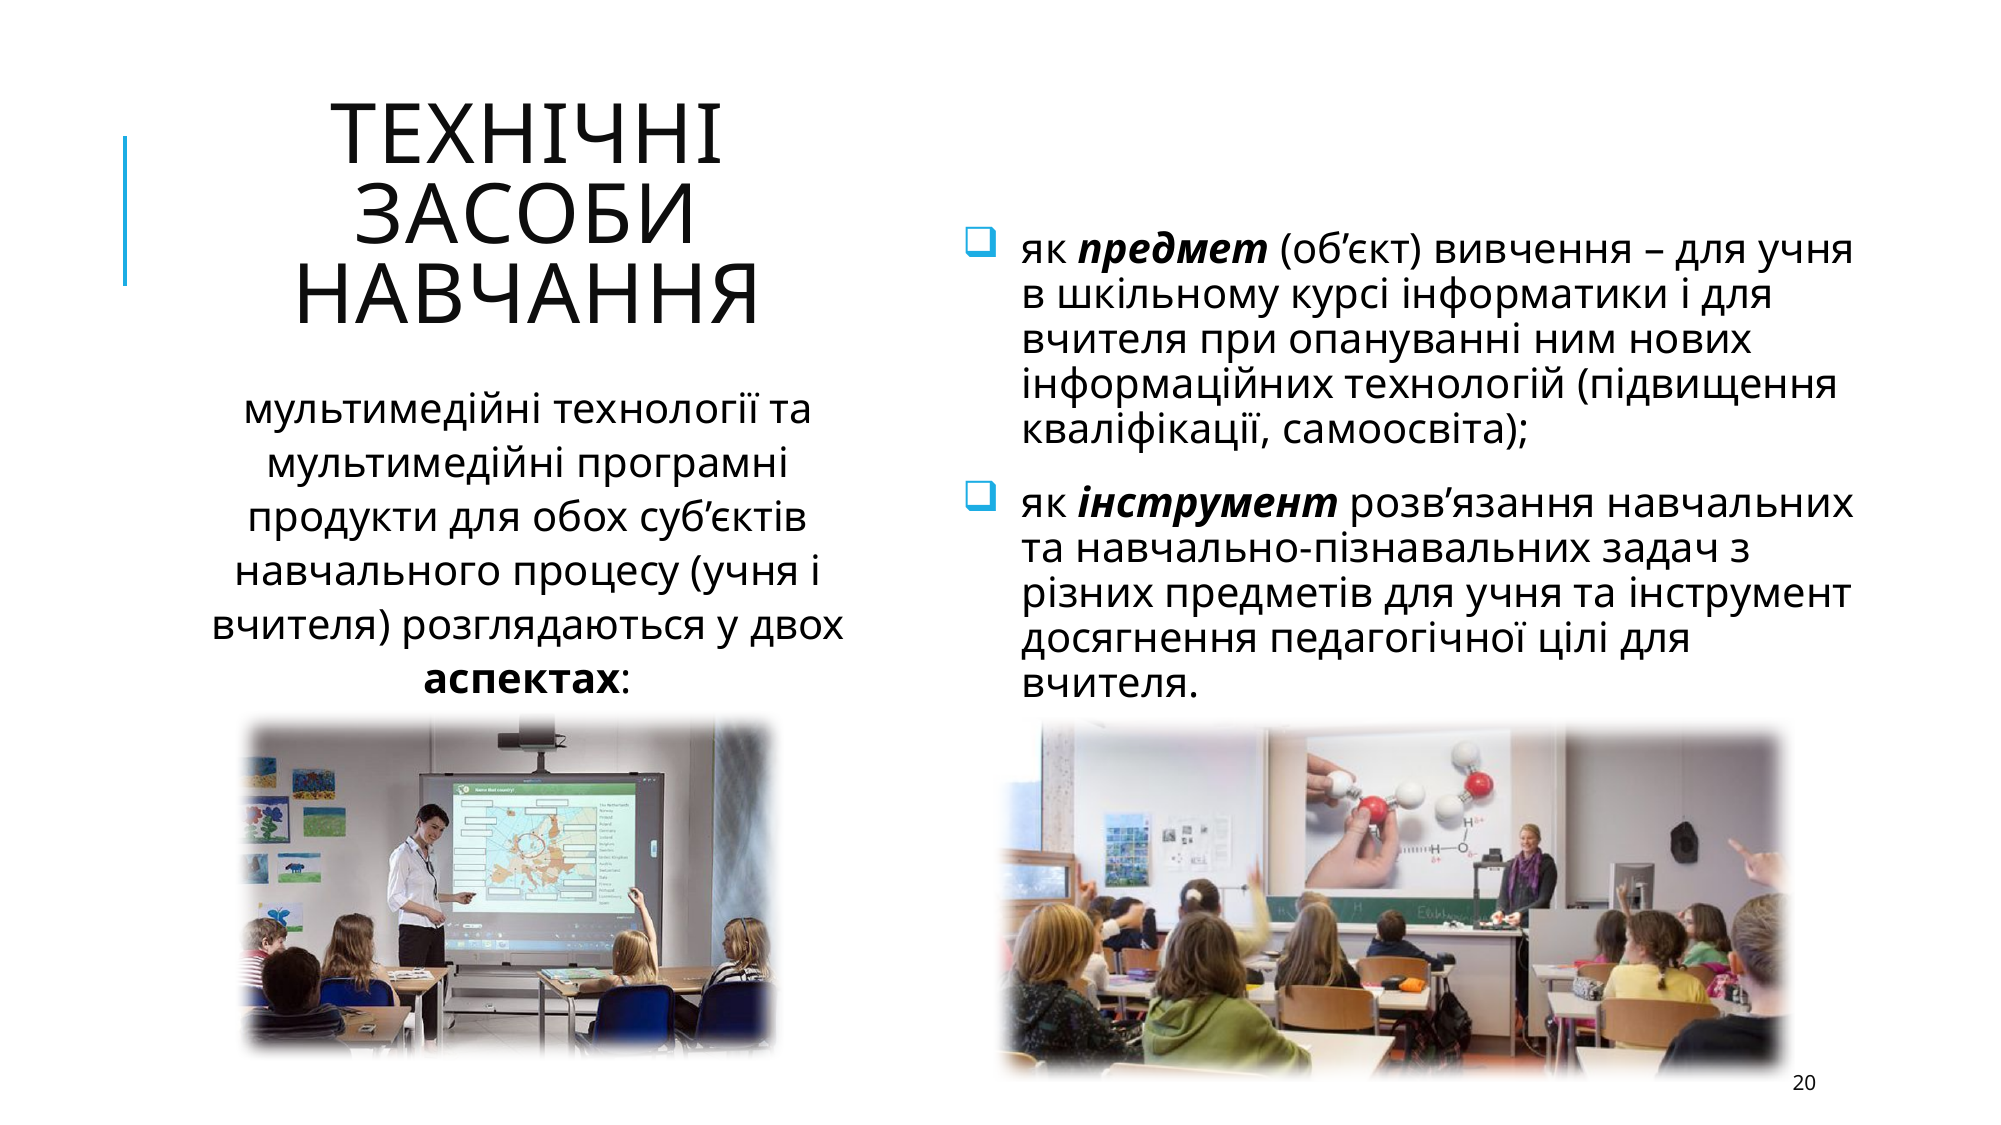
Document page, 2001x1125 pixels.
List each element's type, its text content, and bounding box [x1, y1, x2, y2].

list мультимедійні технології та мультимедійні програмні продукти для обох суб’єктів навчального процесу (учня і вчителя) розглядаються у двох аспектах: [168, 370, 888, 988]
picture [993, 717, 1795, 1082]
picture [234, 709, 785, 1062]
slide_number 20 [1777, 1061, 1938, 1107]
list як предмет (об’єкт) вивчення – для учня в шкільному курсі інформатики і для вчителя при опануванні ним нових інформаційних технологій (підвищення кваліфікації, самоосвіта); як інструмент розв’язання навчальних та навчально-пізнавальних задач з різних предметів для учня та інструмент досягнення педагогічної цілі для вчителя. [954, 219, 1887, 1071]
title Технічні засоби навчання [168, 77, 888, 363]
